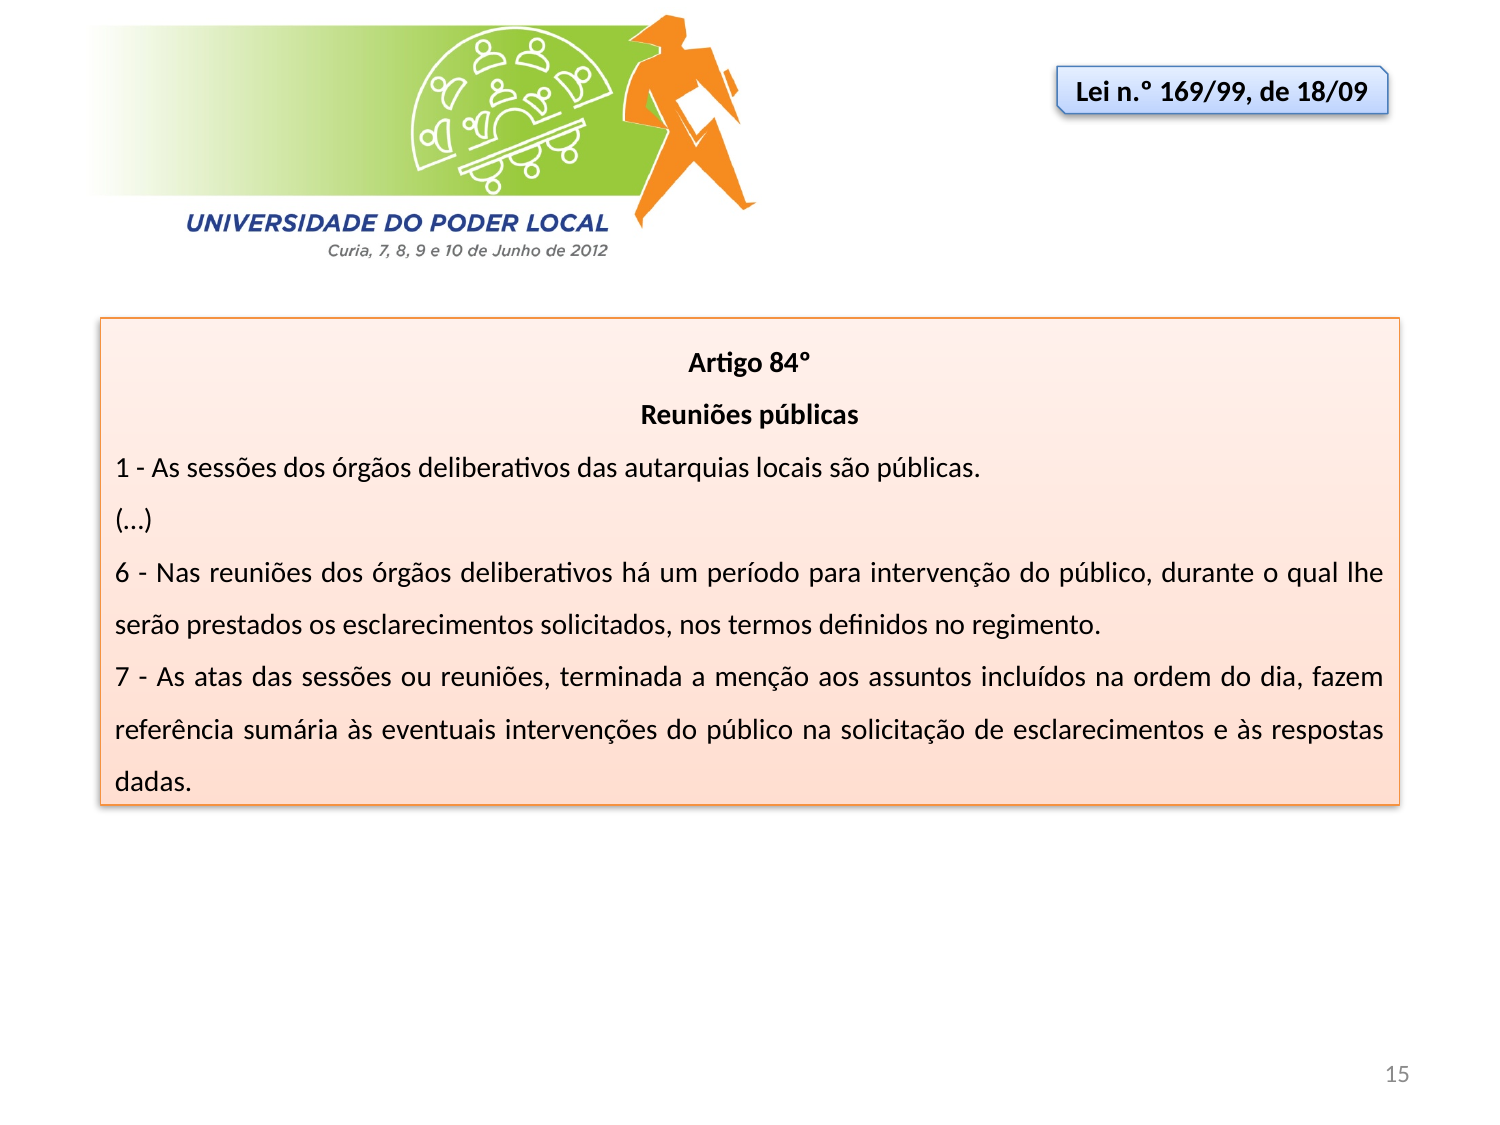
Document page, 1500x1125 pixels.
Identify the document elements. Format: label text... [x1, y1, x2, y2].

picture [9, 6, 762, 268]
text_box Lei n.º 169/99, de 18/09 [1056, 65, 1389, 115]
text_box Artigo 84º Reuniões públicas 1 - As sessões dos órgãos deliberativos das autarquias locais são públicas. (…) 6 - Nas reuniões dos órgãos deliberativos há um período para intervenção do público, durante o qual lhe serão prestados os esclarecimentos solicitados, nos termos definidos no regimento. 7 - As atas das sessões ou reuniões, terminada a menção aos assuntos incluídos na ordem do dia, fazem referência sumária às eventuais intervenções do público na solicitação de esclarecimentos e às respostas dadas. [100, 317, 1400, 806]
slide_number 15 [1074, 1042, 1425, 1103]
